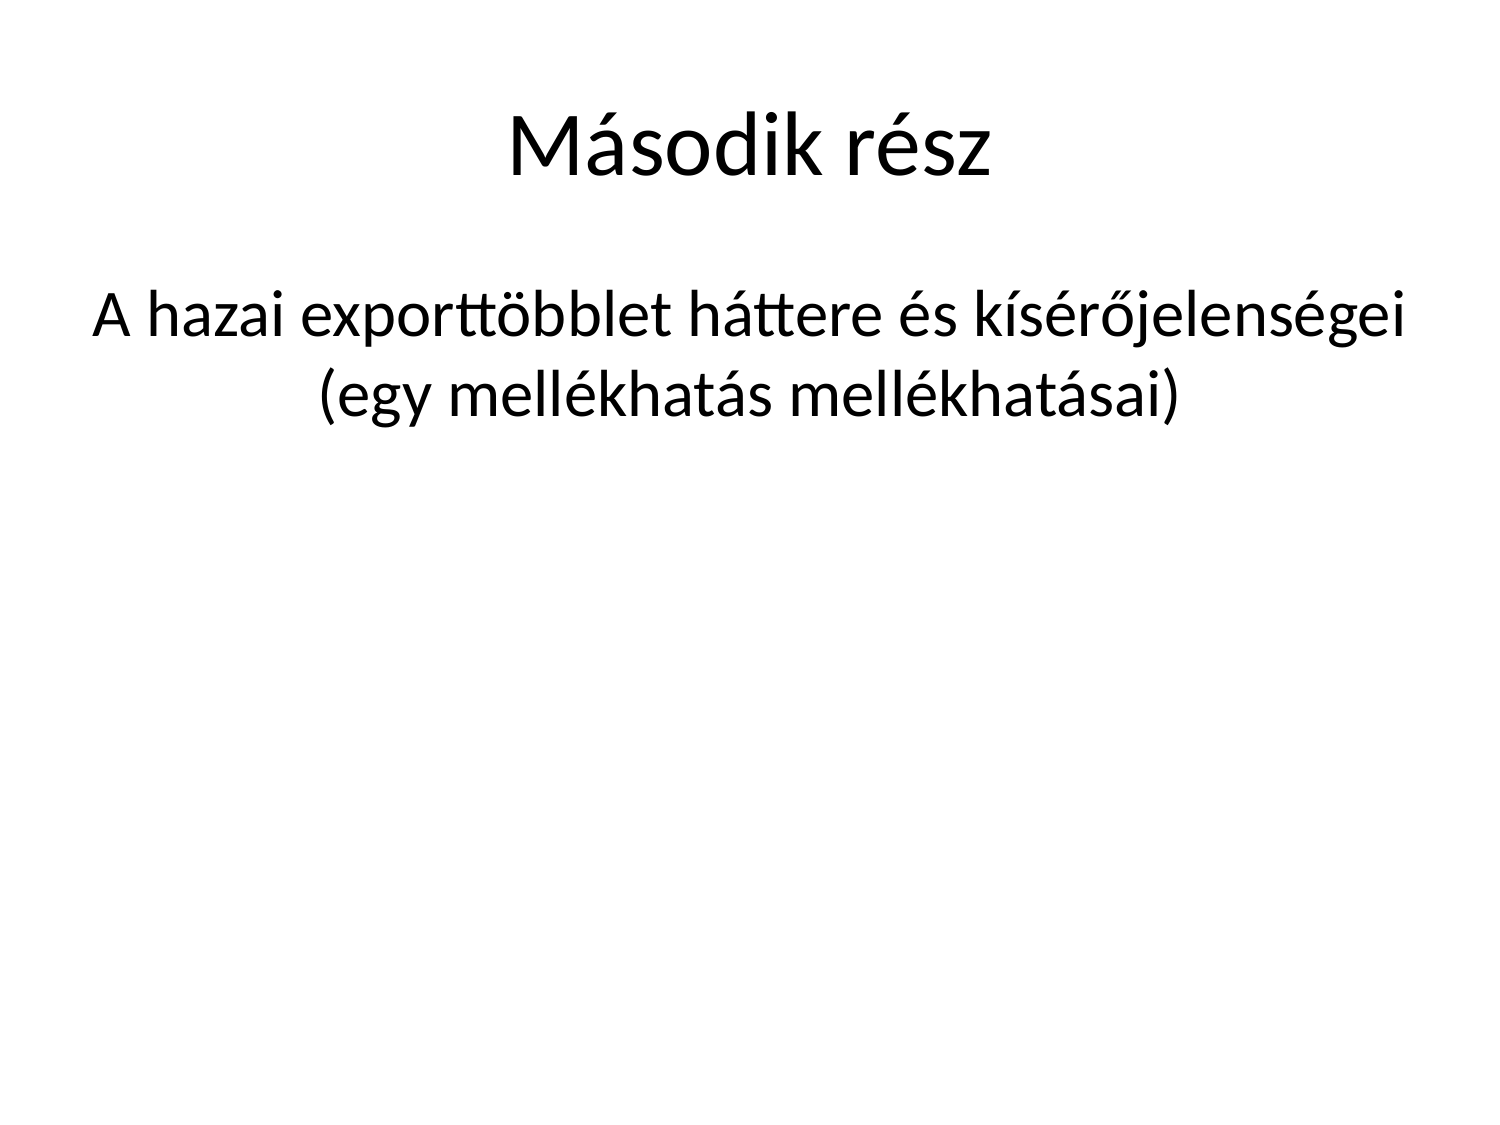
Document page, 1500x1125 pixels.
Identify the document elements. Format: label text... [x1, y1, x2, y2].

title Második rész [75, 45, 1425, 233]
list A hazai exporttöbblet háttere és kísérőjelenségei (egy mellékhatás mellékhatásai) [75, 262, 1425, 1005]
